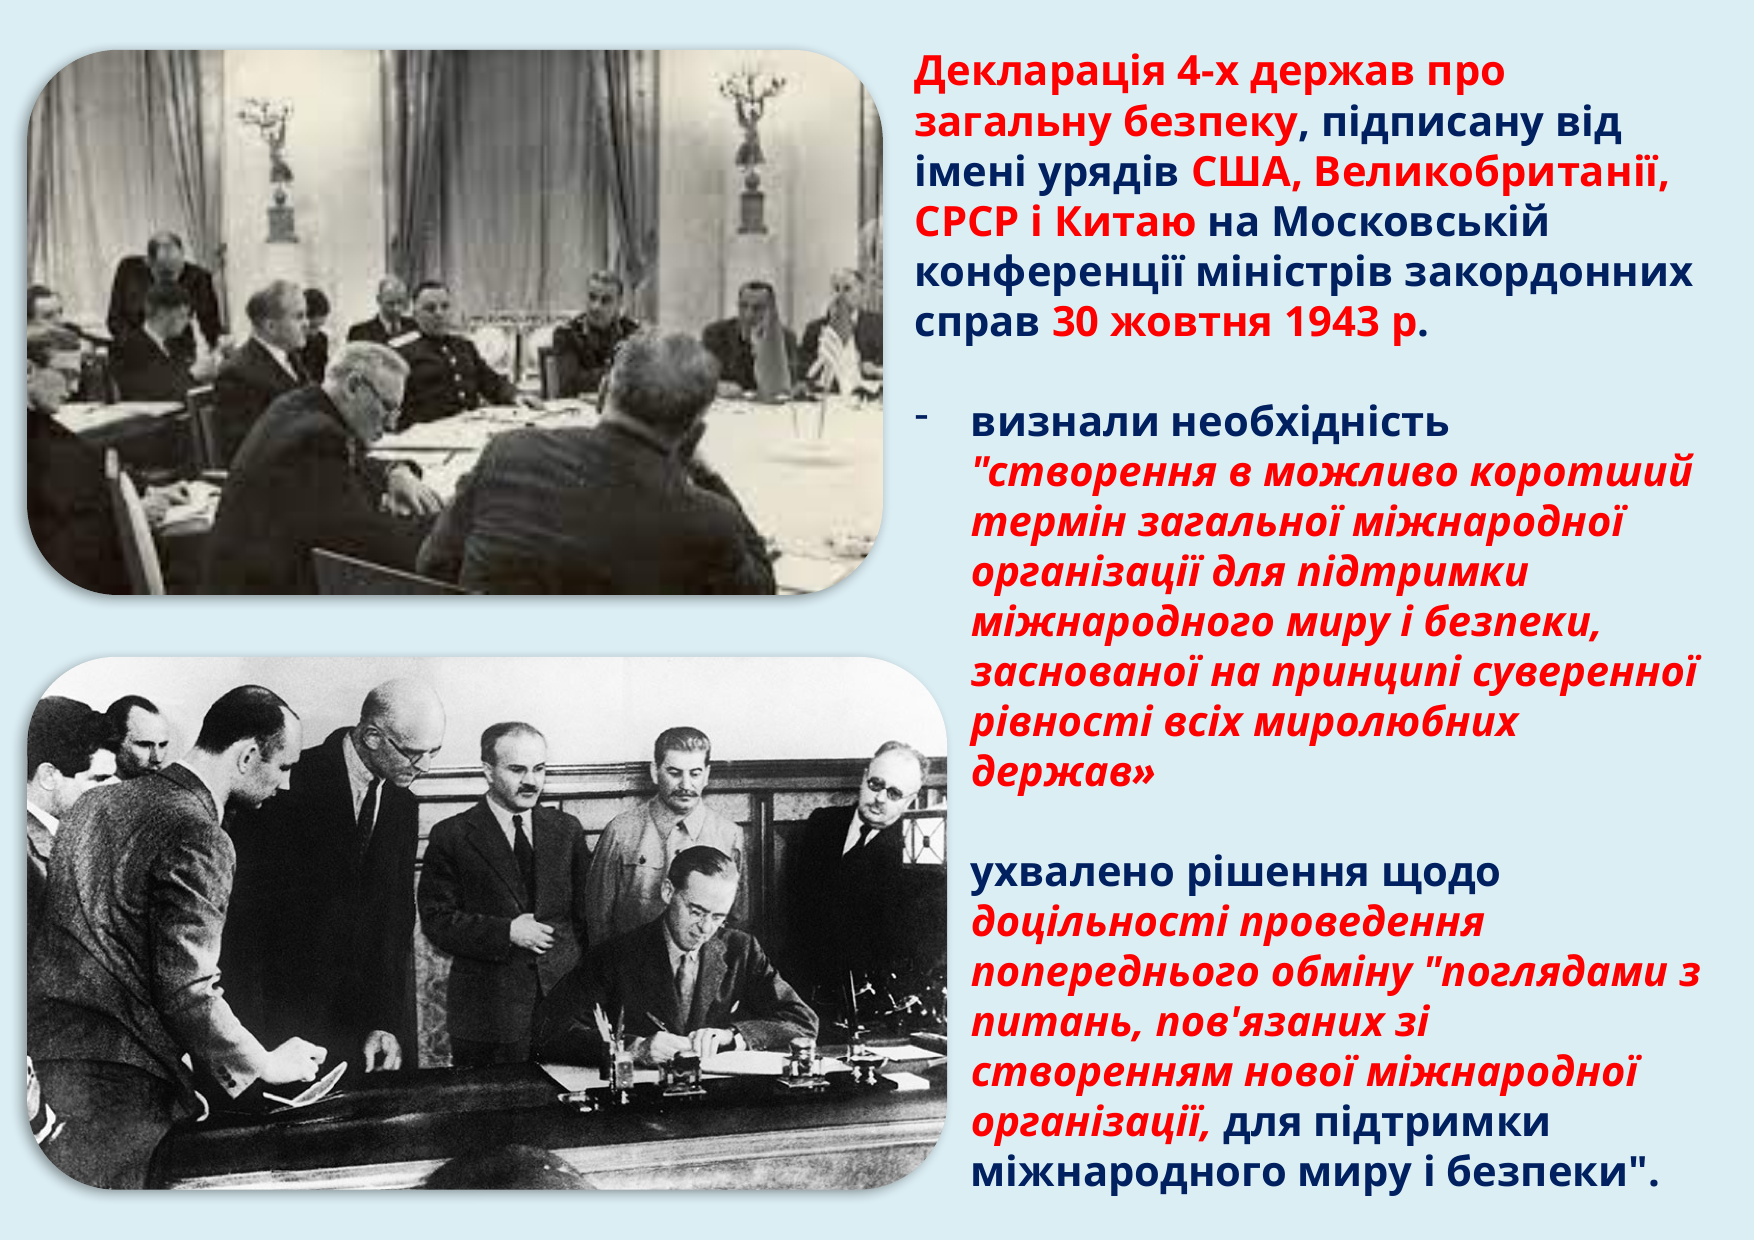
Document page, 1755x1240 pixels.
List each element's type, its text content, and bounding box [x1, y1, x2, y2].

list Декларація 4-х держав про загальну безпеку, підписану від імені урядів США, Великобританії, СРСР і Китаю на Московській конференції міністрів закордонних справ 30 жовтня 1943 р. визнали необхідність "створення в можливо коротший термін загальної міжнародної організації для підтримки міжнародного миру і безпеки, заснованої на принципі суверенної рівності всіх миролюбних держав» ухвалено рішення щодо доцільності проведення попереднього обміну "поглядами з питань, пов'язаних зі створенням нової міжнародної організації, для підтримки міжнародного миру і безпеки". [914, 44, 1703, 1196]
picture [26, 656, 948, 1190]
picture [26, 49, 884, 596]
